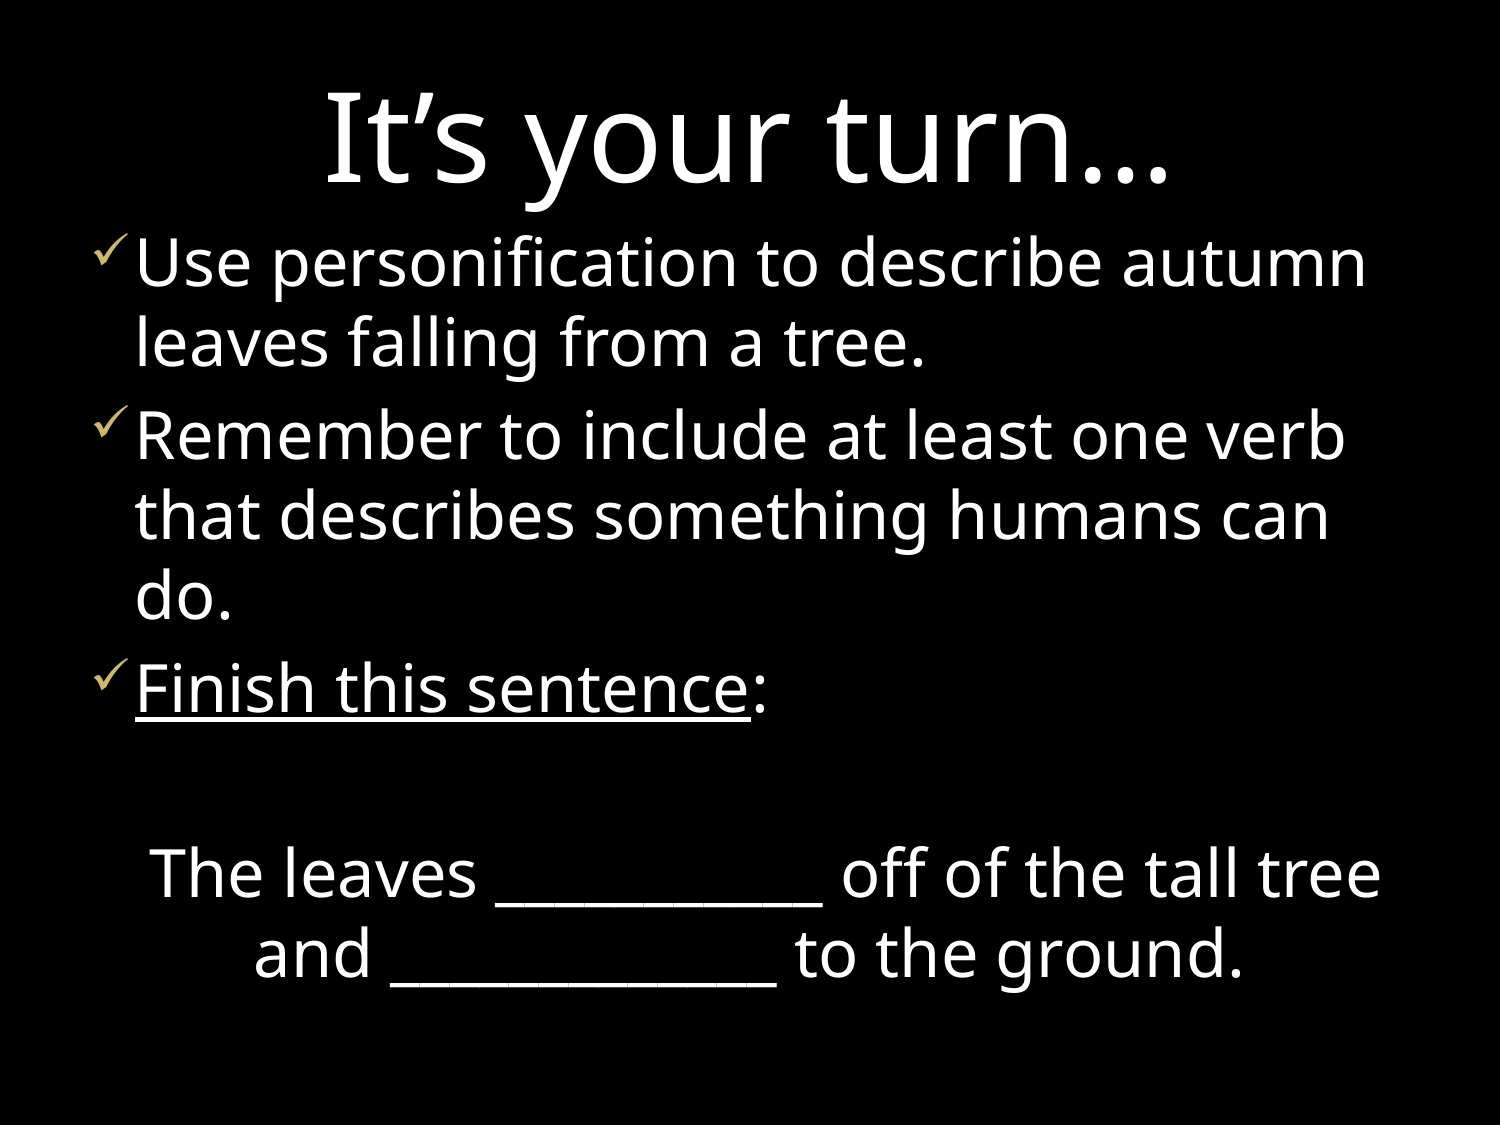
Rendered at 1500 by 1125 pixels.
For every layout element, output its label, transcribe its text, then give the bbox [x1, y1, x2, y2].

list It’s your turn… Use personification to describe autumn leaves falling from a tree. Remember to include at least one verb that describes something humans can do. Finish this sentence: The leaves ___________ off of the tall tree and _____________ to the ground. [75, 50, 1425, 1010]
